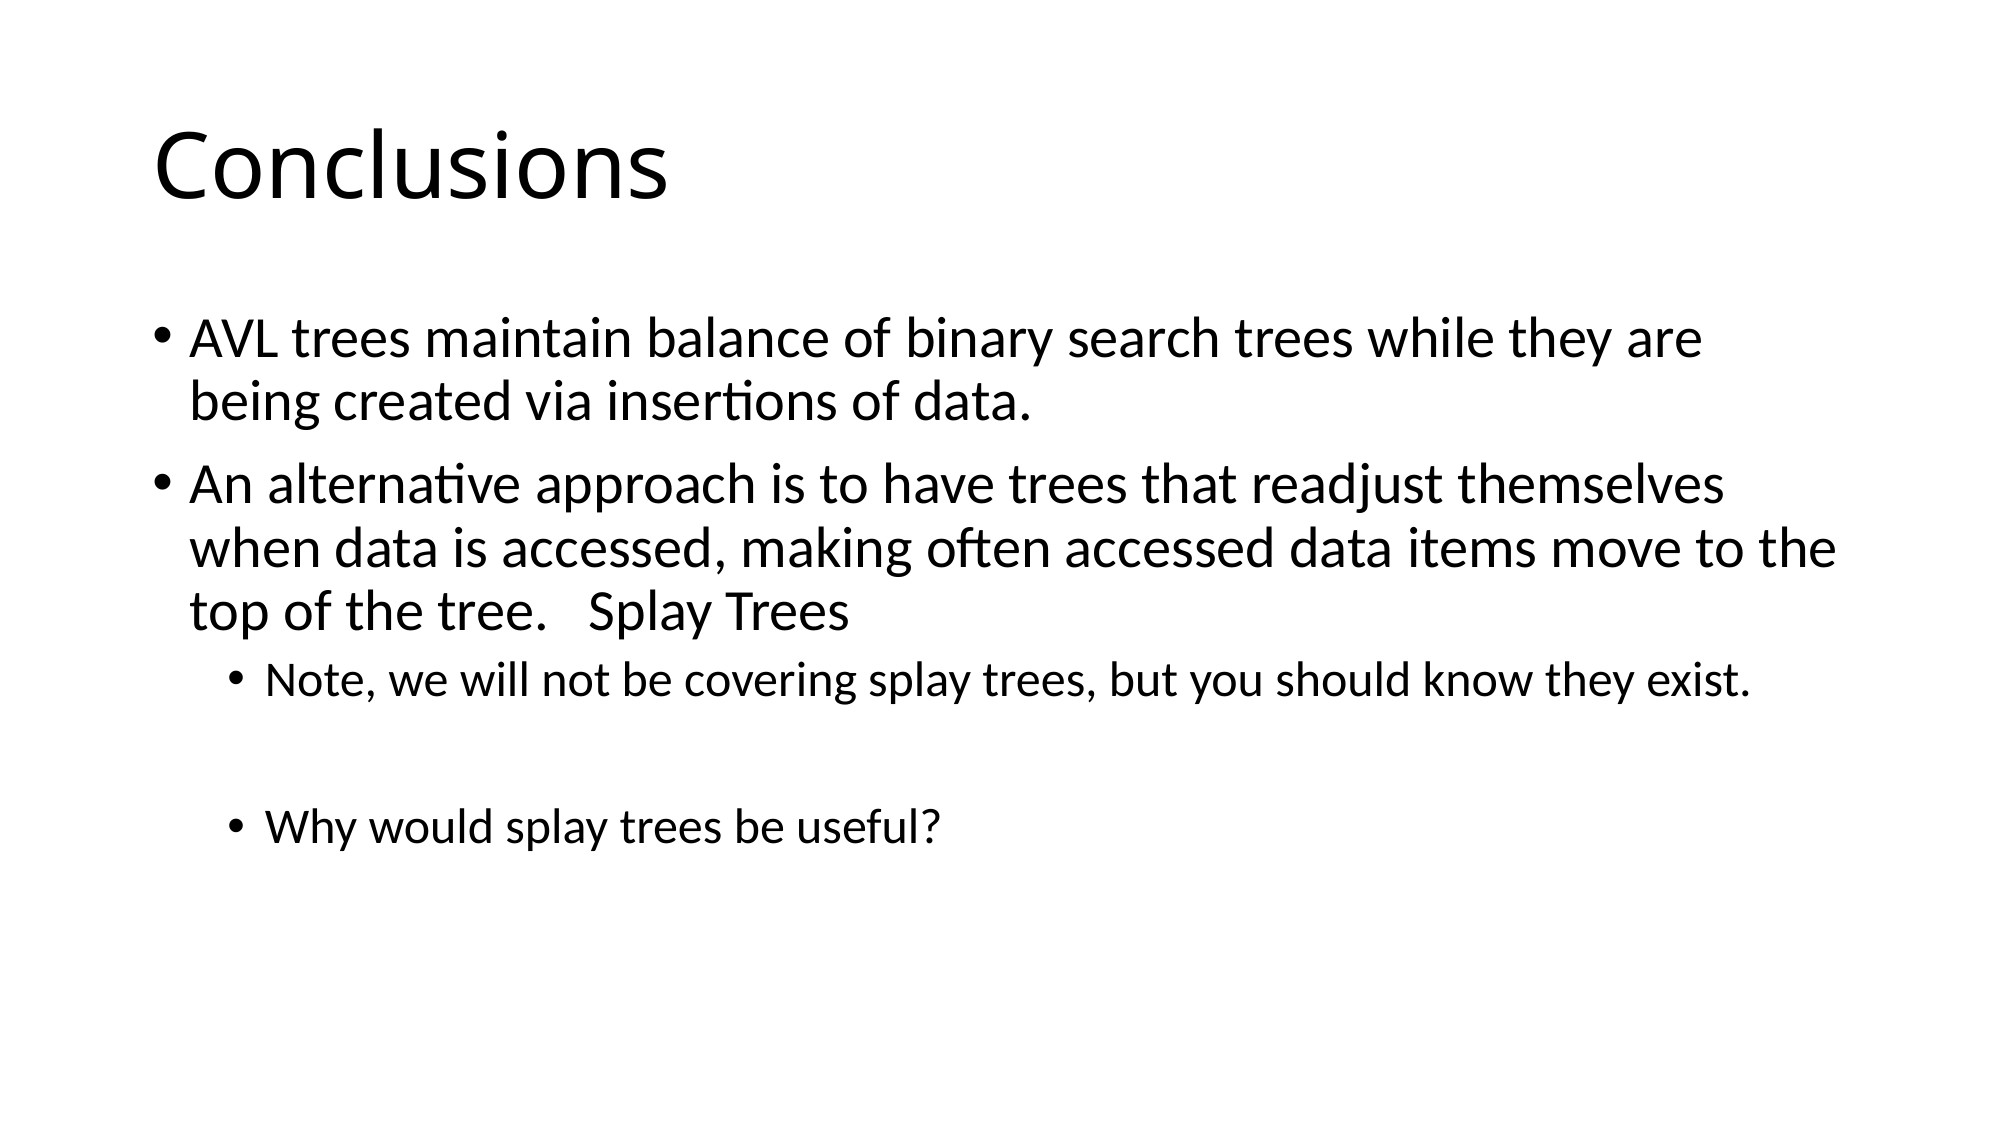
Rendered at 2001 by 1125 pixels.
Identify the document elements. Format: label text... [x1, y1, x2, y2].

list AVL trees maintain balance of binary search trees while they are being created via insertions of data. An alternative approach is to have trees that readjust themselves when data is accessed, making often accessed data items move to the top of the tree. Splay Trees Note, we will not be covering splay trees, but you should know they exist. Why would splay trees be useful? [137, 299, 1863, 1014]
title Conclusions [137, 59, 1863, 278]
